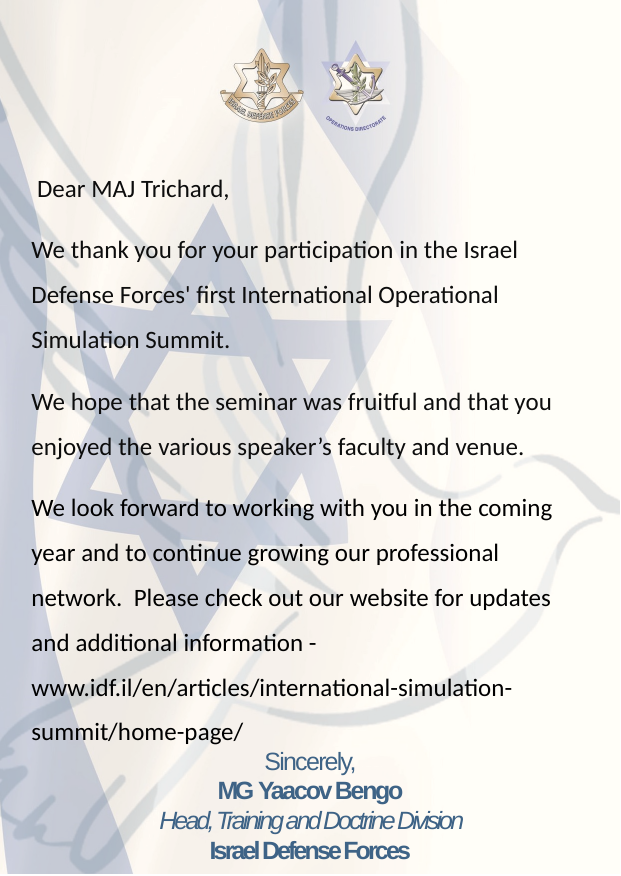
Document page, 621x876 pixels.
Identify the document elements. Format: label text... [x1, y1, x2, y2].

text_box Sincerely, MG Yaacov Bengo Head, Training and Doctrine Division Israel Defense Forces [29, 754, 592, 865]
text_box Dear MAJ Trichard, We thank you for your participation in the Israel Defense Forces' first International Operational Simulation Summit. We hope that the seminar was fruitful and that you enjoyed the various speaker’s faculty and venue. We look forward to working with you in the coming year and to continue growing our professional network. Please check out our website for updates and additional information - www.idf.il/en/articles/international-simulation-summit/home-page/ [16, 149, 605, 754]
